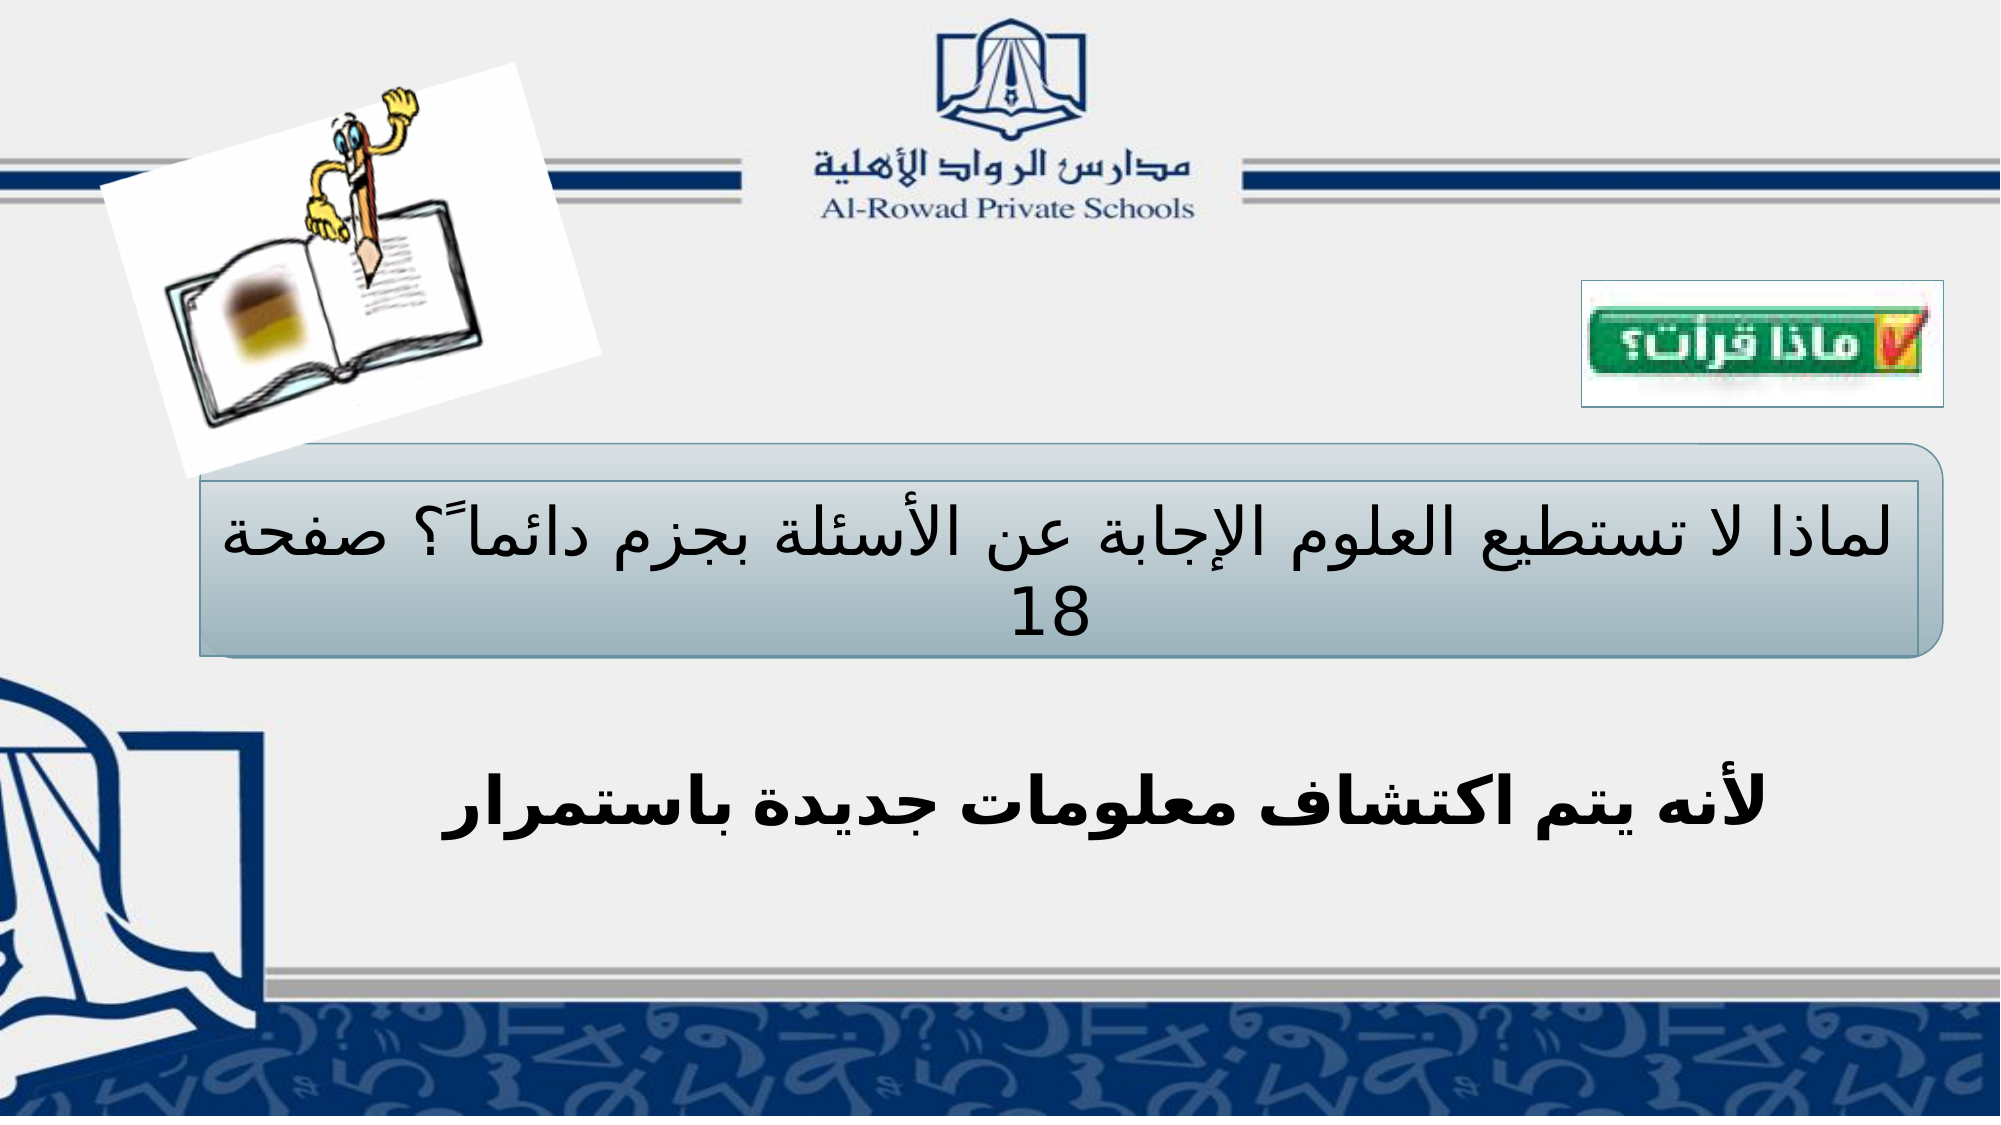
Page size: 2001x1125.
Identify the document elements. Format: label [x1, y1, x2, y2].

picture [0, 0, 2000, 1116]
text_box [130, 98, 565, 424]
text_box [199, 280, 1944, 659]
